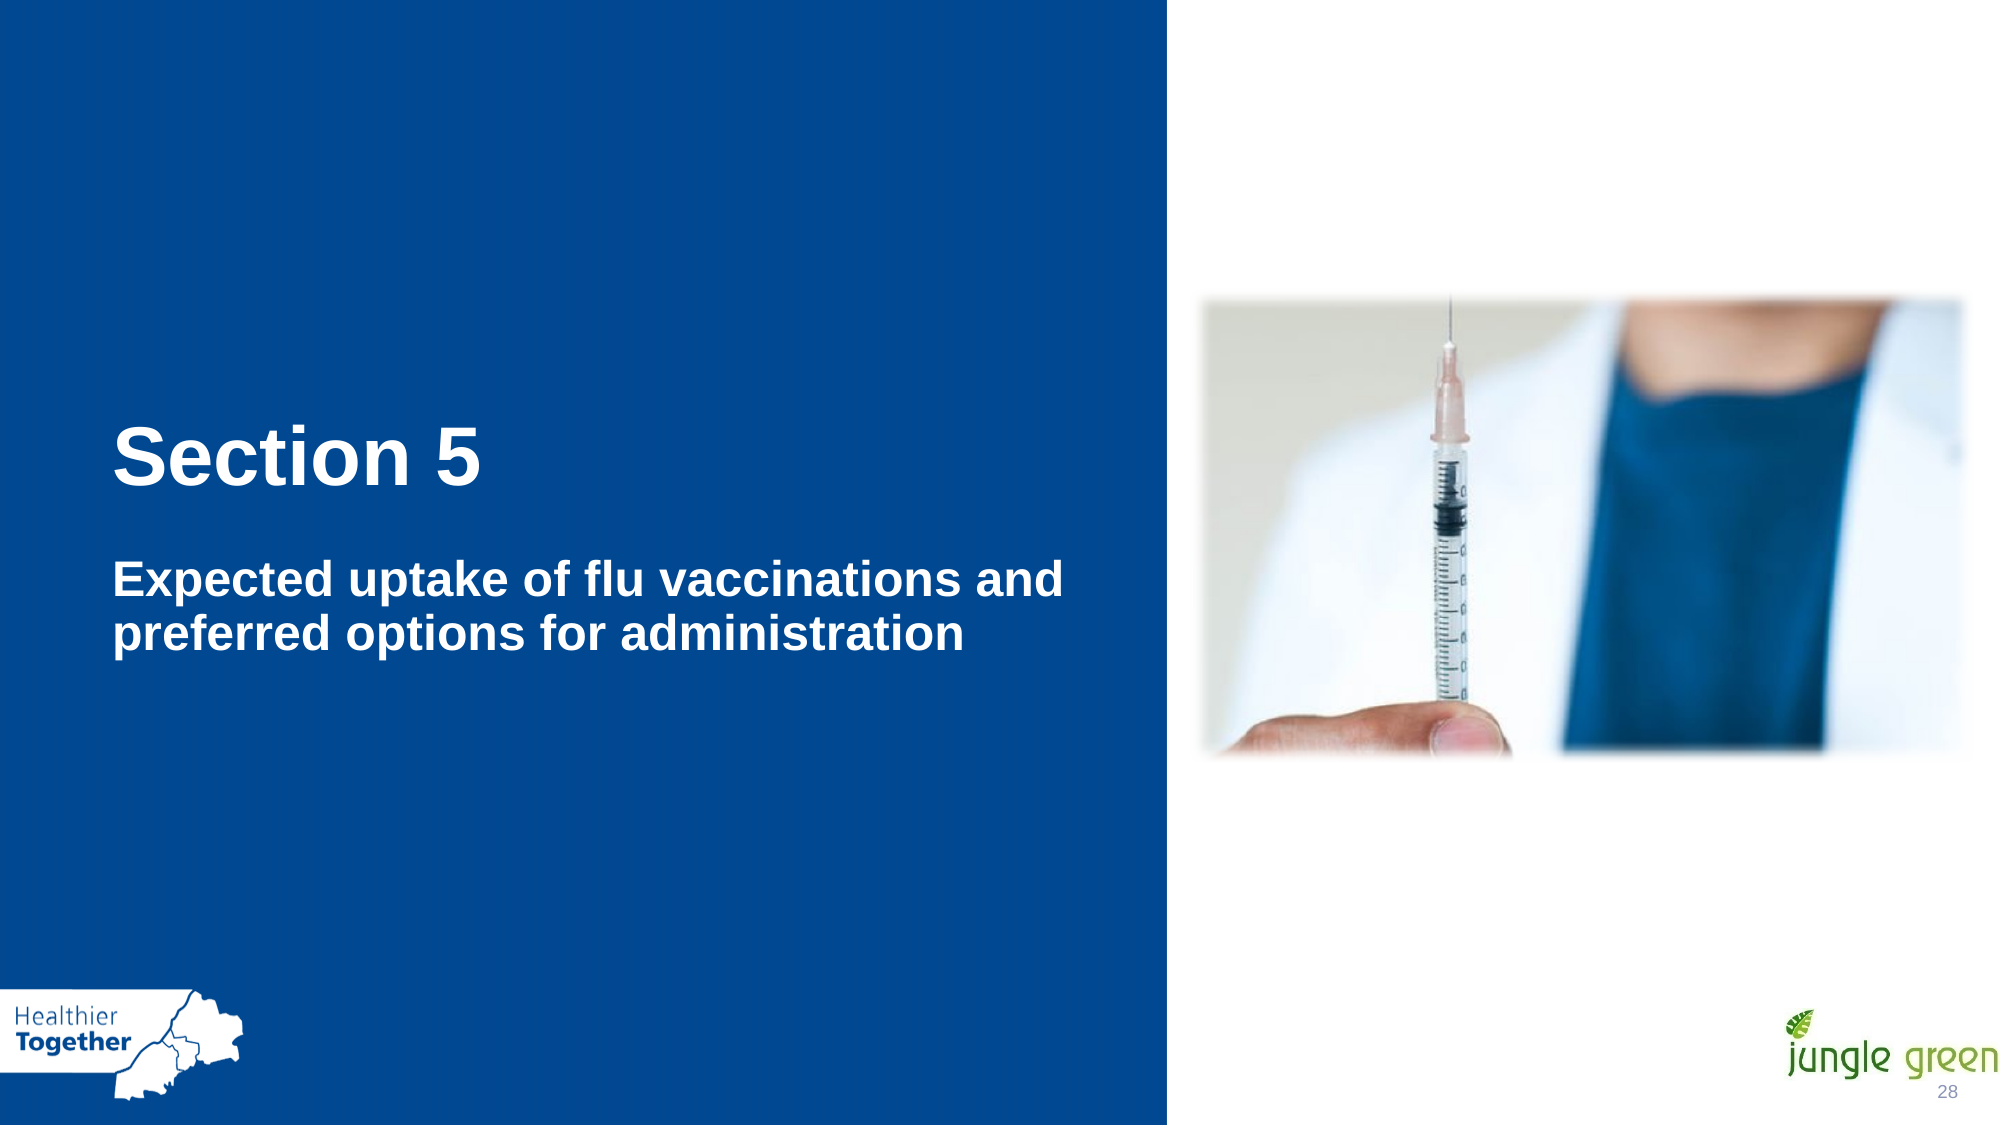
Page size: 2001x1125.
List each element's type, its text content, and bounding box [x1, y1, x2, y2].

list Section 5 [76, 405, 1045, 526]
picture [1784, 1008, 2000, 1081]
list Expected uptake of flu vaccinations and preferred options for administration [76, 545, 1189, 630]
picture [0, 0, 1167, 1125]
slide_number 27 [1523, 1060, 1974, 1121]
picture [1190, 288, 1974, 763]
